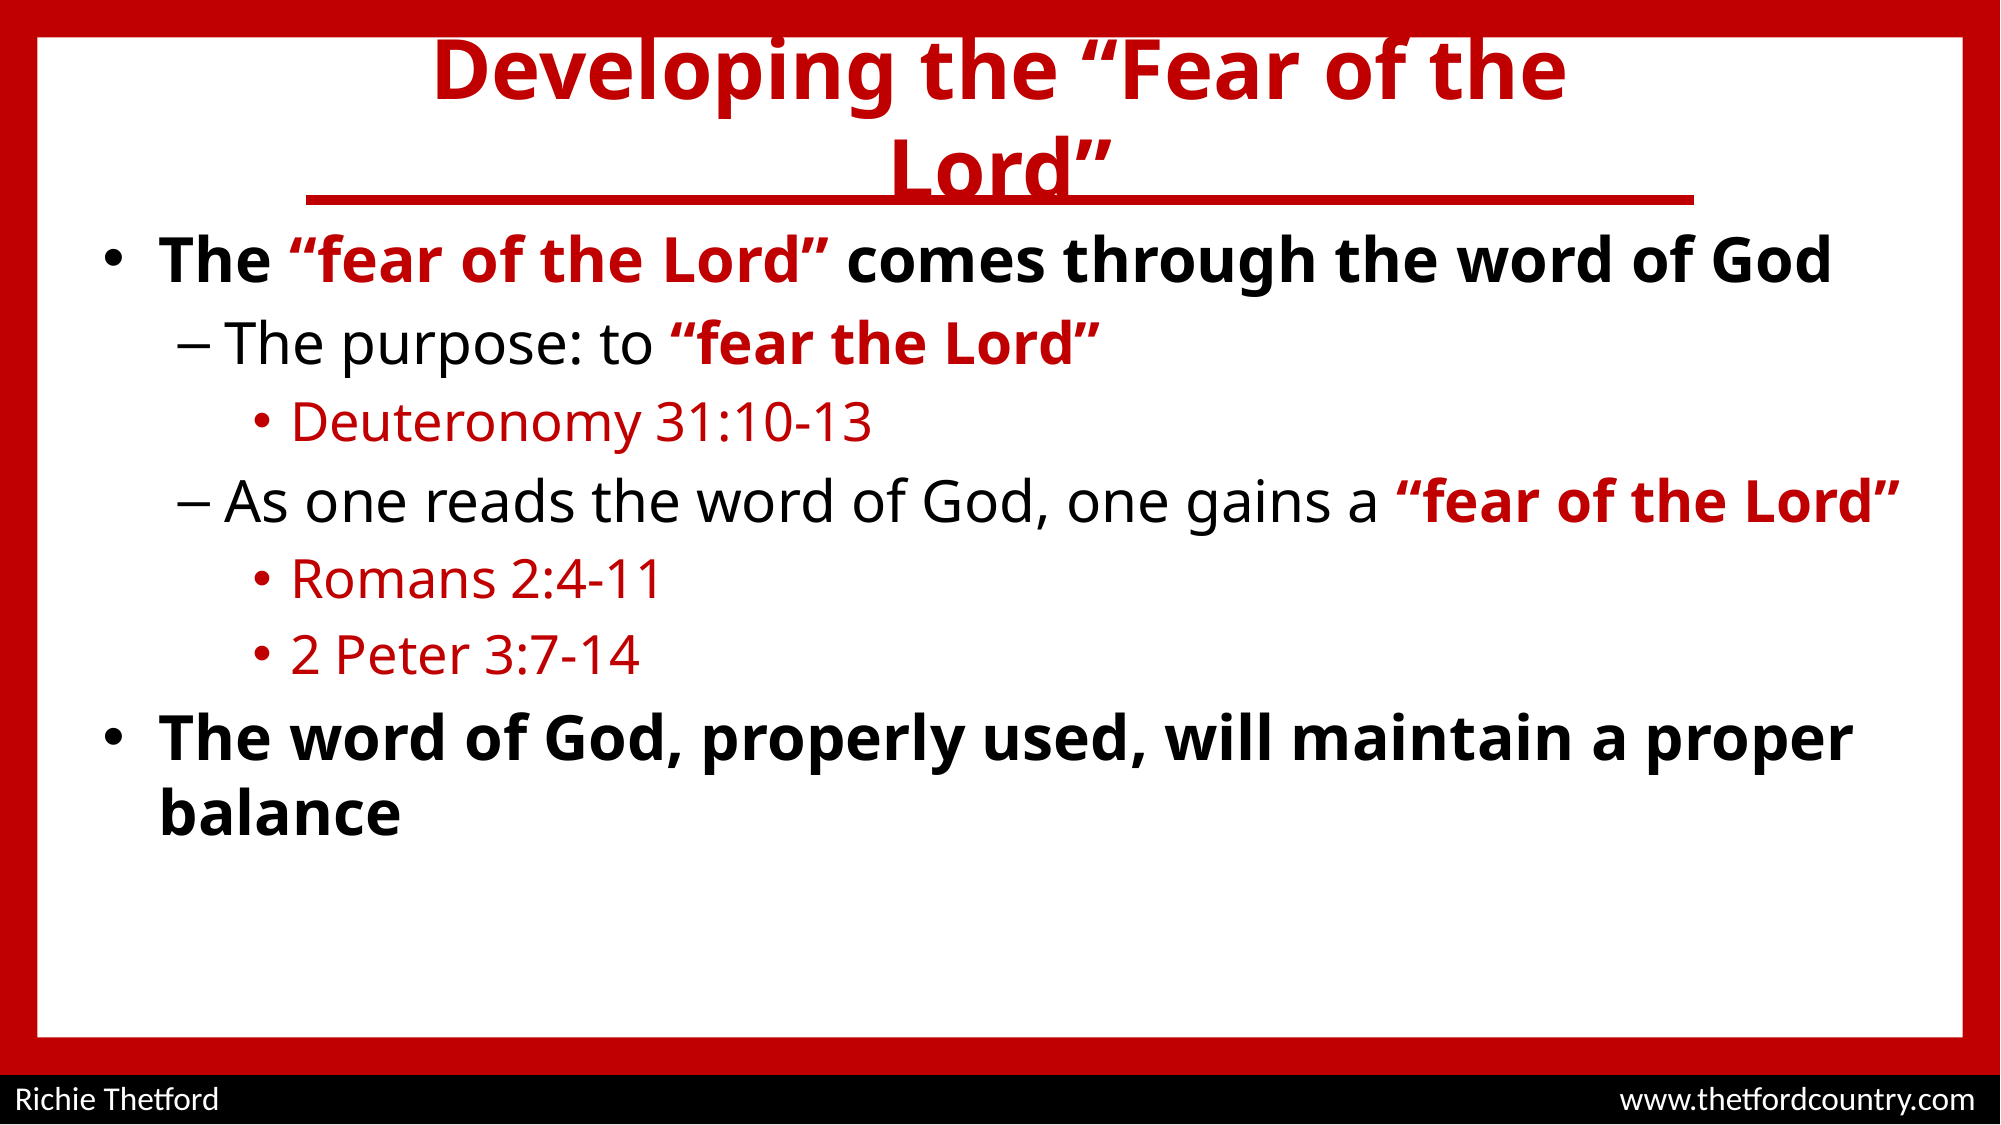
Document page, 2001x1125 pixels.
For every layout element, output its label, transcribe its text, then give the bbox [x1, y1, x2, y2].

text_box [0, 40, 40, 1035]
list The “fear of the Lord” comes through the word of God The purpose: to “fear the Lord” Deuteronomy 31:10-13 As one reads the word of God, one gains a “fear of the Lord” Romans 2:4-11 2 Peter 3:7-14 The word of God, properly used, will maintain a proper balance [87, 212, 1925, 1035]
text_box [0, 1035, 2000, 1077]
text_box [0, 0, 1990, 40]
title Developing the “Fear of the Lord” [300, 45, 1700, 188]
text_box [1960, 0, 2000, 1035]
text_box Richie Thetford www.thetfordcountry.com [0, 1077, 2000, 1125]
